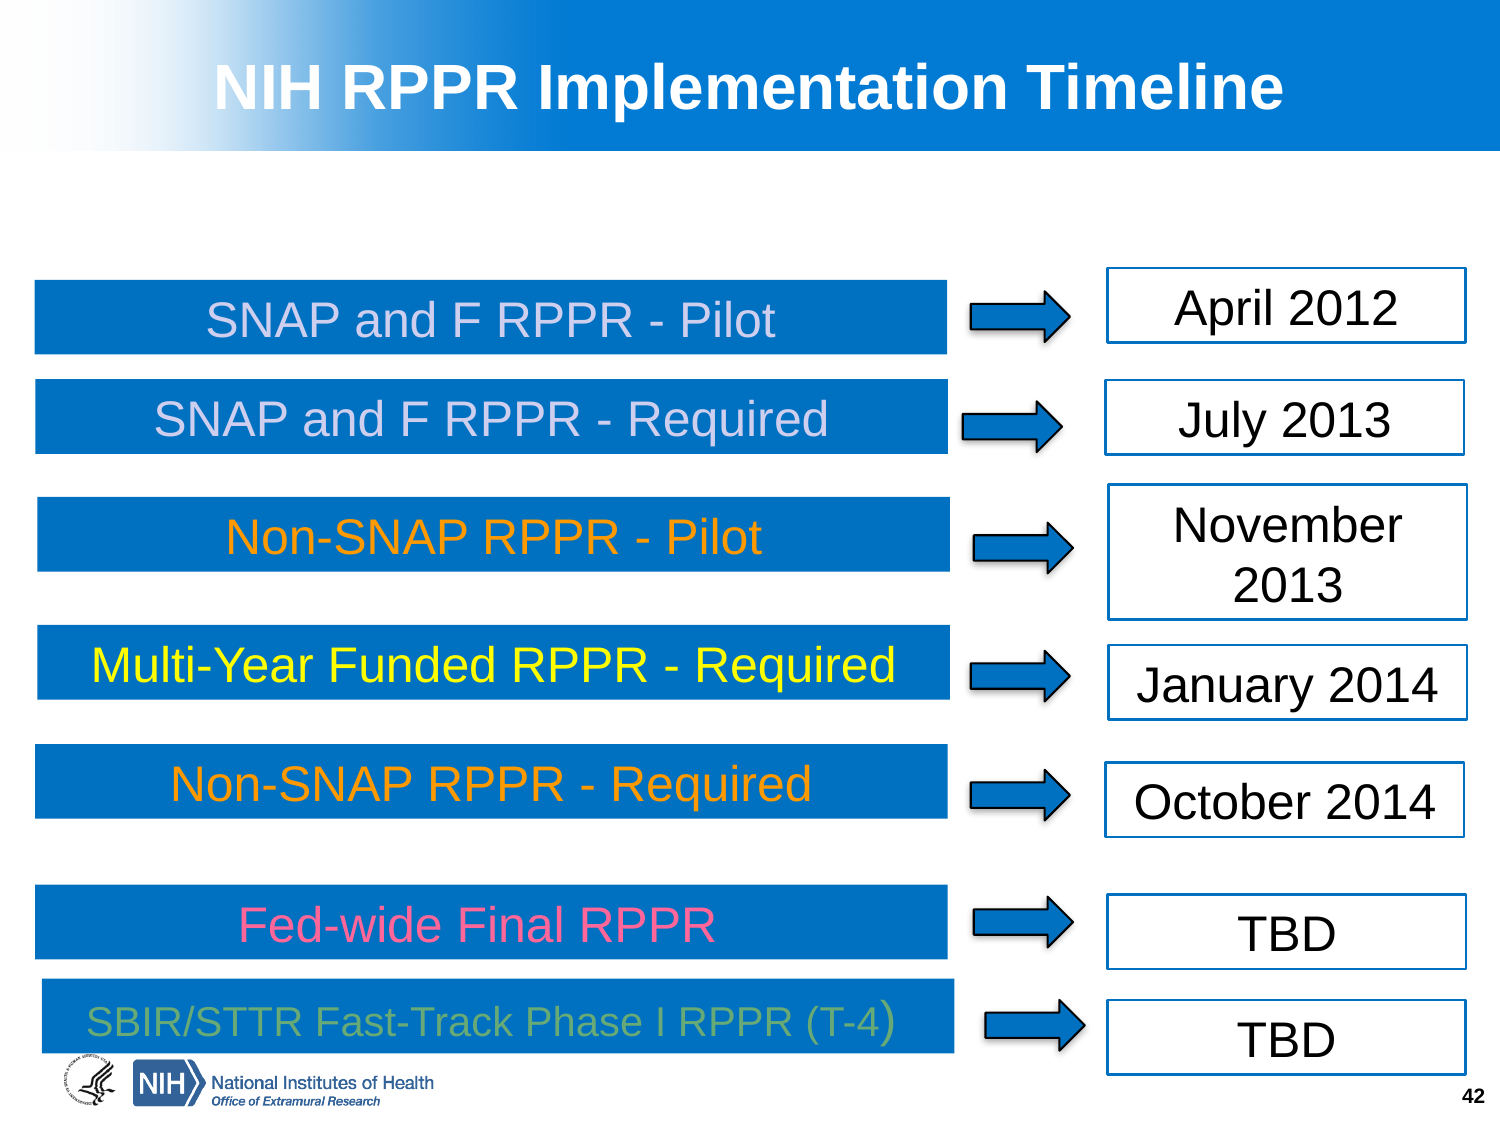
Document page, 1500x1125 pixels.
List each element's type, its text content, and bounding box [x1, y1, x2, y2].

text_box [969, 290, 1071, 343]
text_box [962, 400, 1063, 453]
text_box April 2012 [1107, 267, 1466, 343]
text_box [984, 999, 1086, 1052]
text_box TBD [1107, 999, 1466, 1075]
text_box January 2014 [1108, 644, 1467, 720]
text_box November 2013 [1108, 484, 1468, 620]
picture [0, 0, 1500, 151]
text_box SNAP and F RPPR - Pilot [34, 279, 948, 355]
text_box Non-SNAP RPPR - Required [35, 744, 948, 819]
text_box SNAP and F RPPR - Required [35, 379, 948, 454]
text_box October 2014 [1105, 762, 1465, 838]
text_box TBD [1107, 894, 1467, 969]
title NIH RPPR Implementation Timeline [125, 37, 1375, 130]
text_box [969, 769, 1071, 822]
text_box Non-SNAP RPPR - Pilot [37, 496, 950, 572]
text_box SBIR/STTR Fast-Track Phase I RPPR (T-4) [41, 978, 955, 1054]
text_box [969, 650, 1071, 703]
picture [125, 1054, 439, 1113]
text_box Fed-wide Final RPPR [35, 884, 948, 960]
text_box [972, 895, 1074, 949]
text_box Multi-Year Funded RPPR - Required [37, 624, 950, 700]
picture [64, 1054, 116, 1106]
text_box [972, 521, 1074, 575]
text_box July 2013 [1105, 379, 1465, 455]
slide_number 42 [1275, 1074, 1500, 1101]
